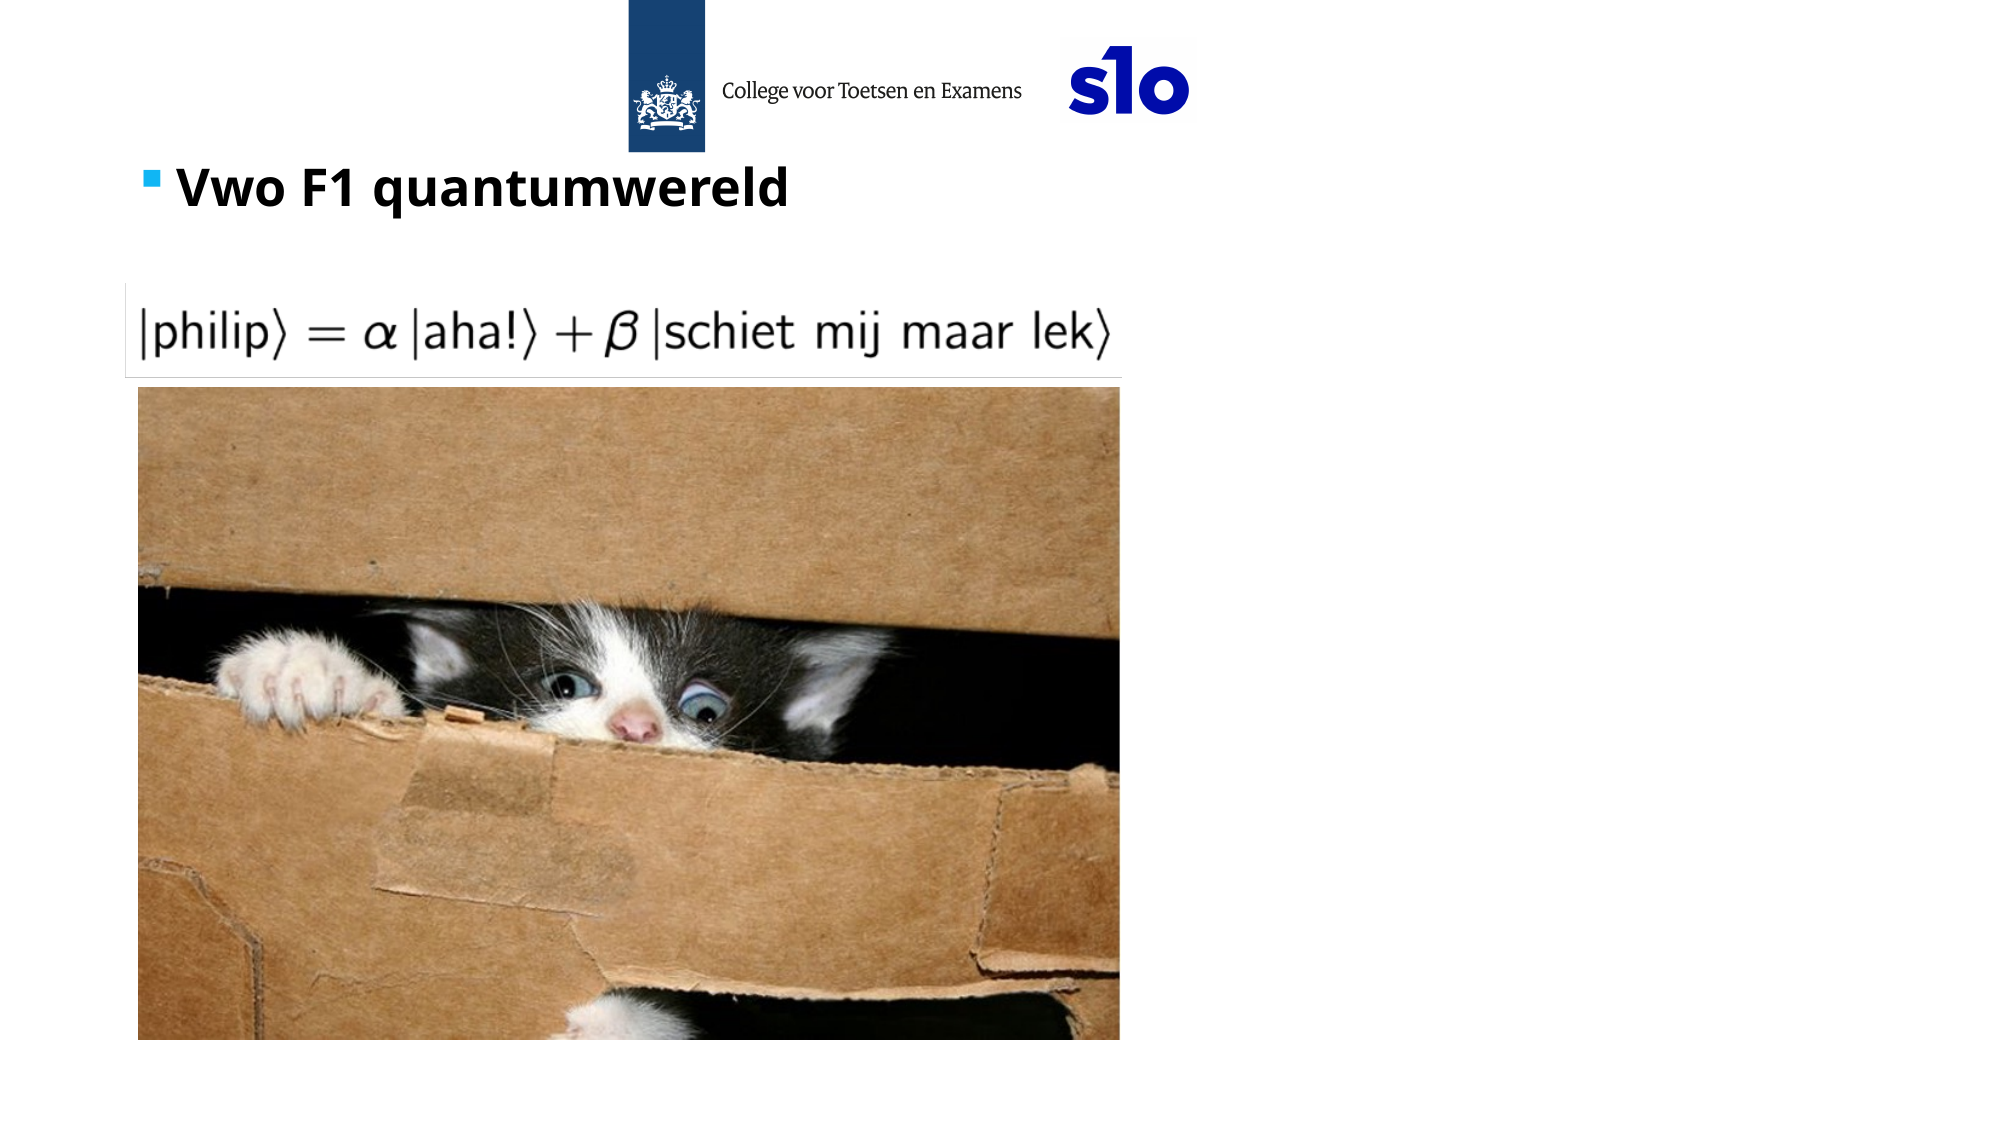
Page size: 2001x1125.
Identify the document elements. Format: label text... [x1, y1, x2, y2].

list Vwo F1 quantumwereld [123, 134, 1876, 1084]
picture [123, 283, 1122, 379]
picture [590, 0, 1198, 191]
picture [138, 387, 1121, 1041]
